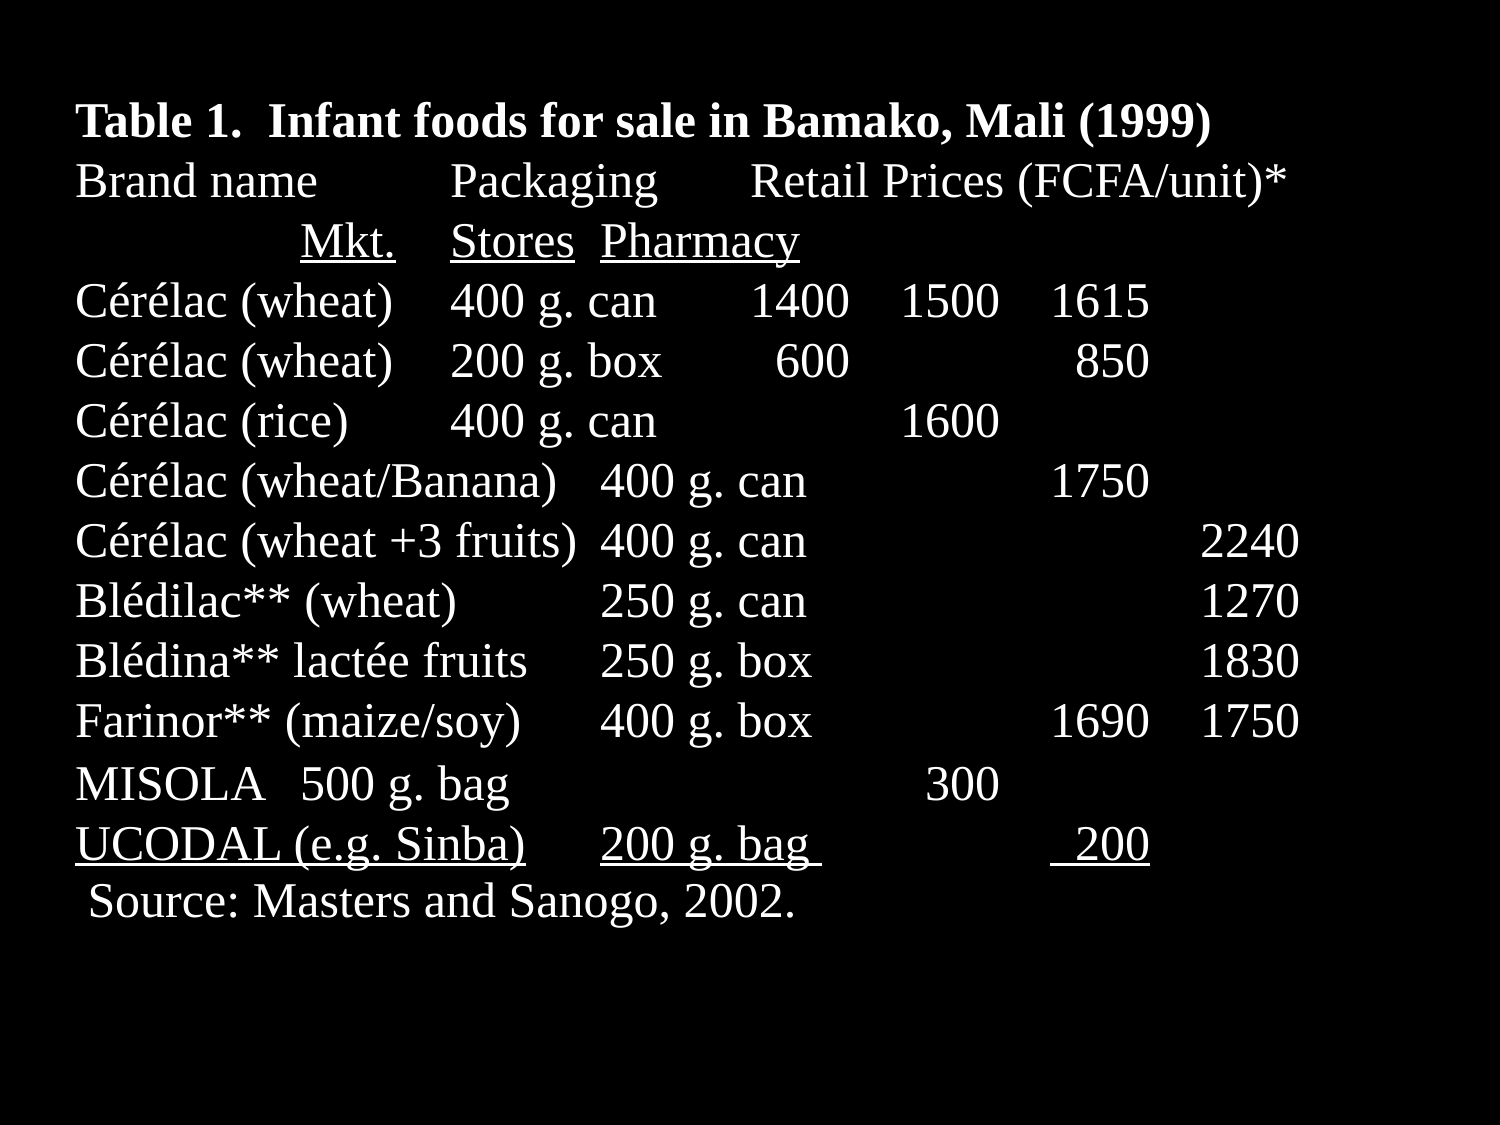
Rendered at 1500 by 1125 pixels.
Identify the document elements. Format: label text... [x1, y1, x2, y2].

text_box MISOLA 500 g. bag 300 UCODAL (e.g. Sinba) 200 g. bag 200 [0, 749, 1500, 1050]
text_box Table 1. Infant foods for sale in Bamako, Mali (1999) Brand name Packaging Retail Prices (FCFA/unit)* Mkt. Stores Pharmacy Cérélac (wheat) 400 g. can 1400 1500 1615 Cérélac (wheat) 200 g. box 600 850 Cérélac (rice) 400 g. can 1600 Cérélac (wheat/Banana) 400 g. can 1750 Cérélac (wheat +3 fruits) 400 g. can 2240 Blédilac** (wheat) 250 g. can 1270 Blédina** lactée fruits 250 g. box 1830 Farinor** (maize/soy) 400 g. box 1690 1750 Source: Masters and Sanogo, 2002. [0, 87, 1500, 749]
